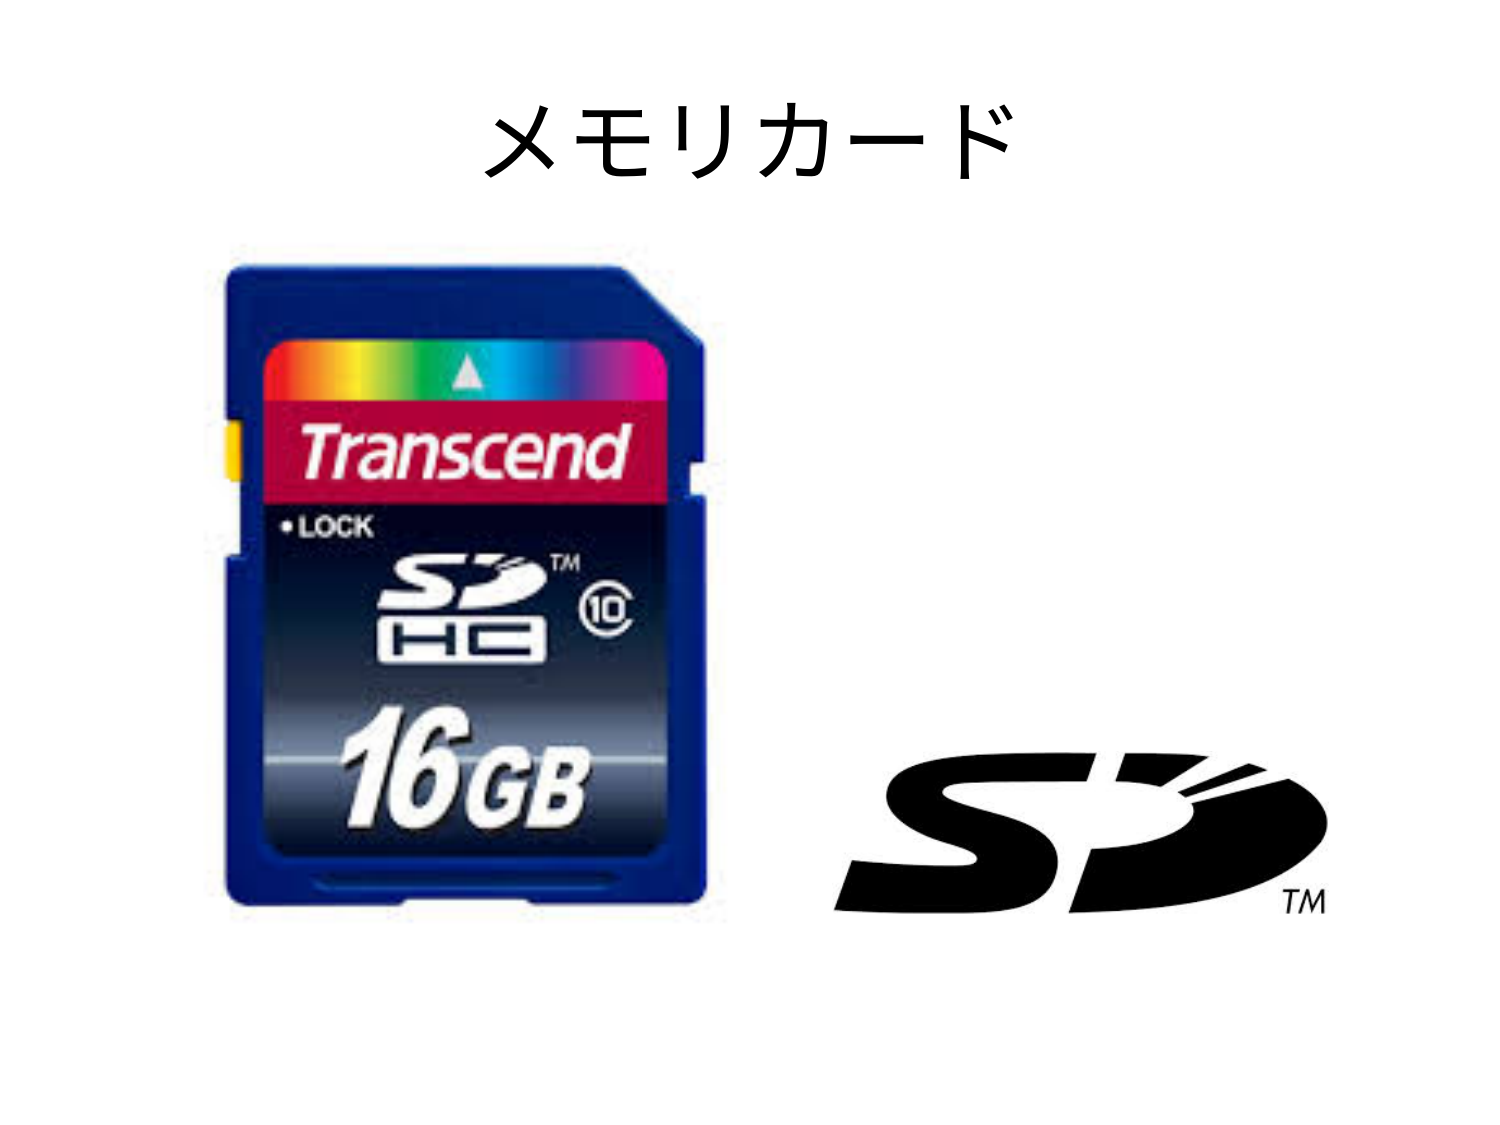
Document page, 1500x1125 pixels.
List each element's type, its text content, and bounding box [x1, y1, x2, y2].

picture [832, 751, 1330, 915]
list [101, 219, 835, 953]
title メモリカード [75, 45, 1425, 233]
